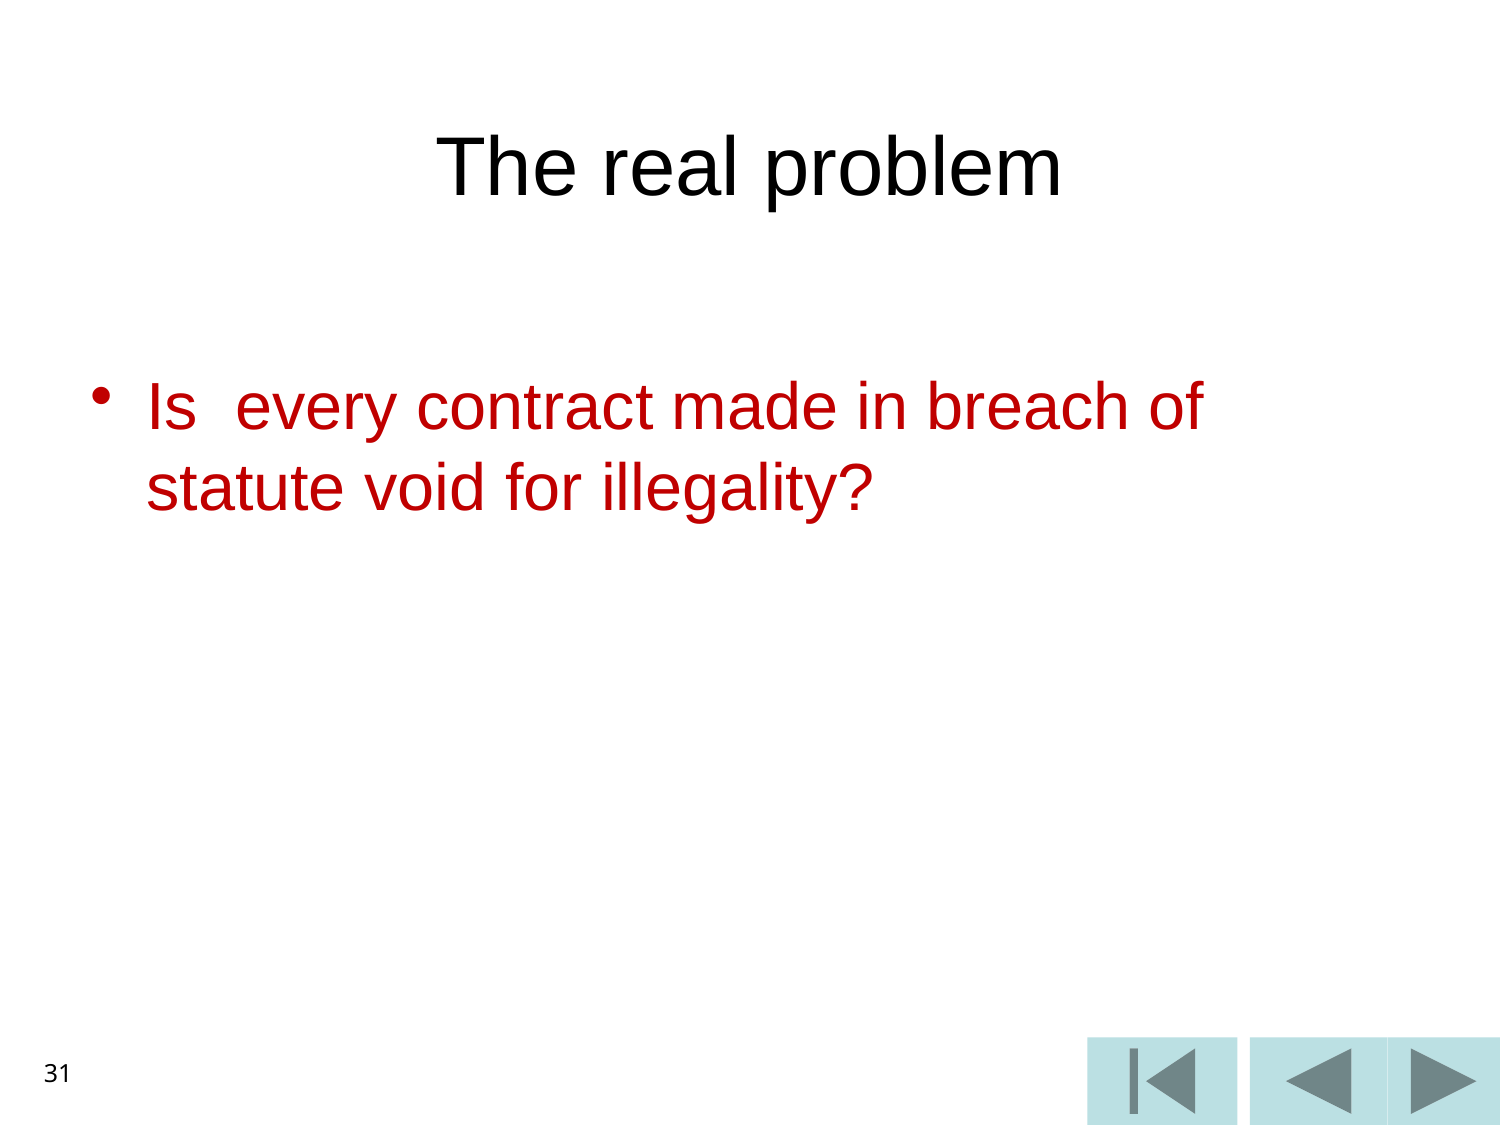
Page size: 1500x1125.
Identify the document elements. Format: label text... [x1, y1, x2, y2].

slide_number 31 [0, 1049, 88, 1125]
list Is every contract made in breach of statute void for illegality? [75, 262, 1425, 1005]
title The real problem [47, 62, 1453, 263]
